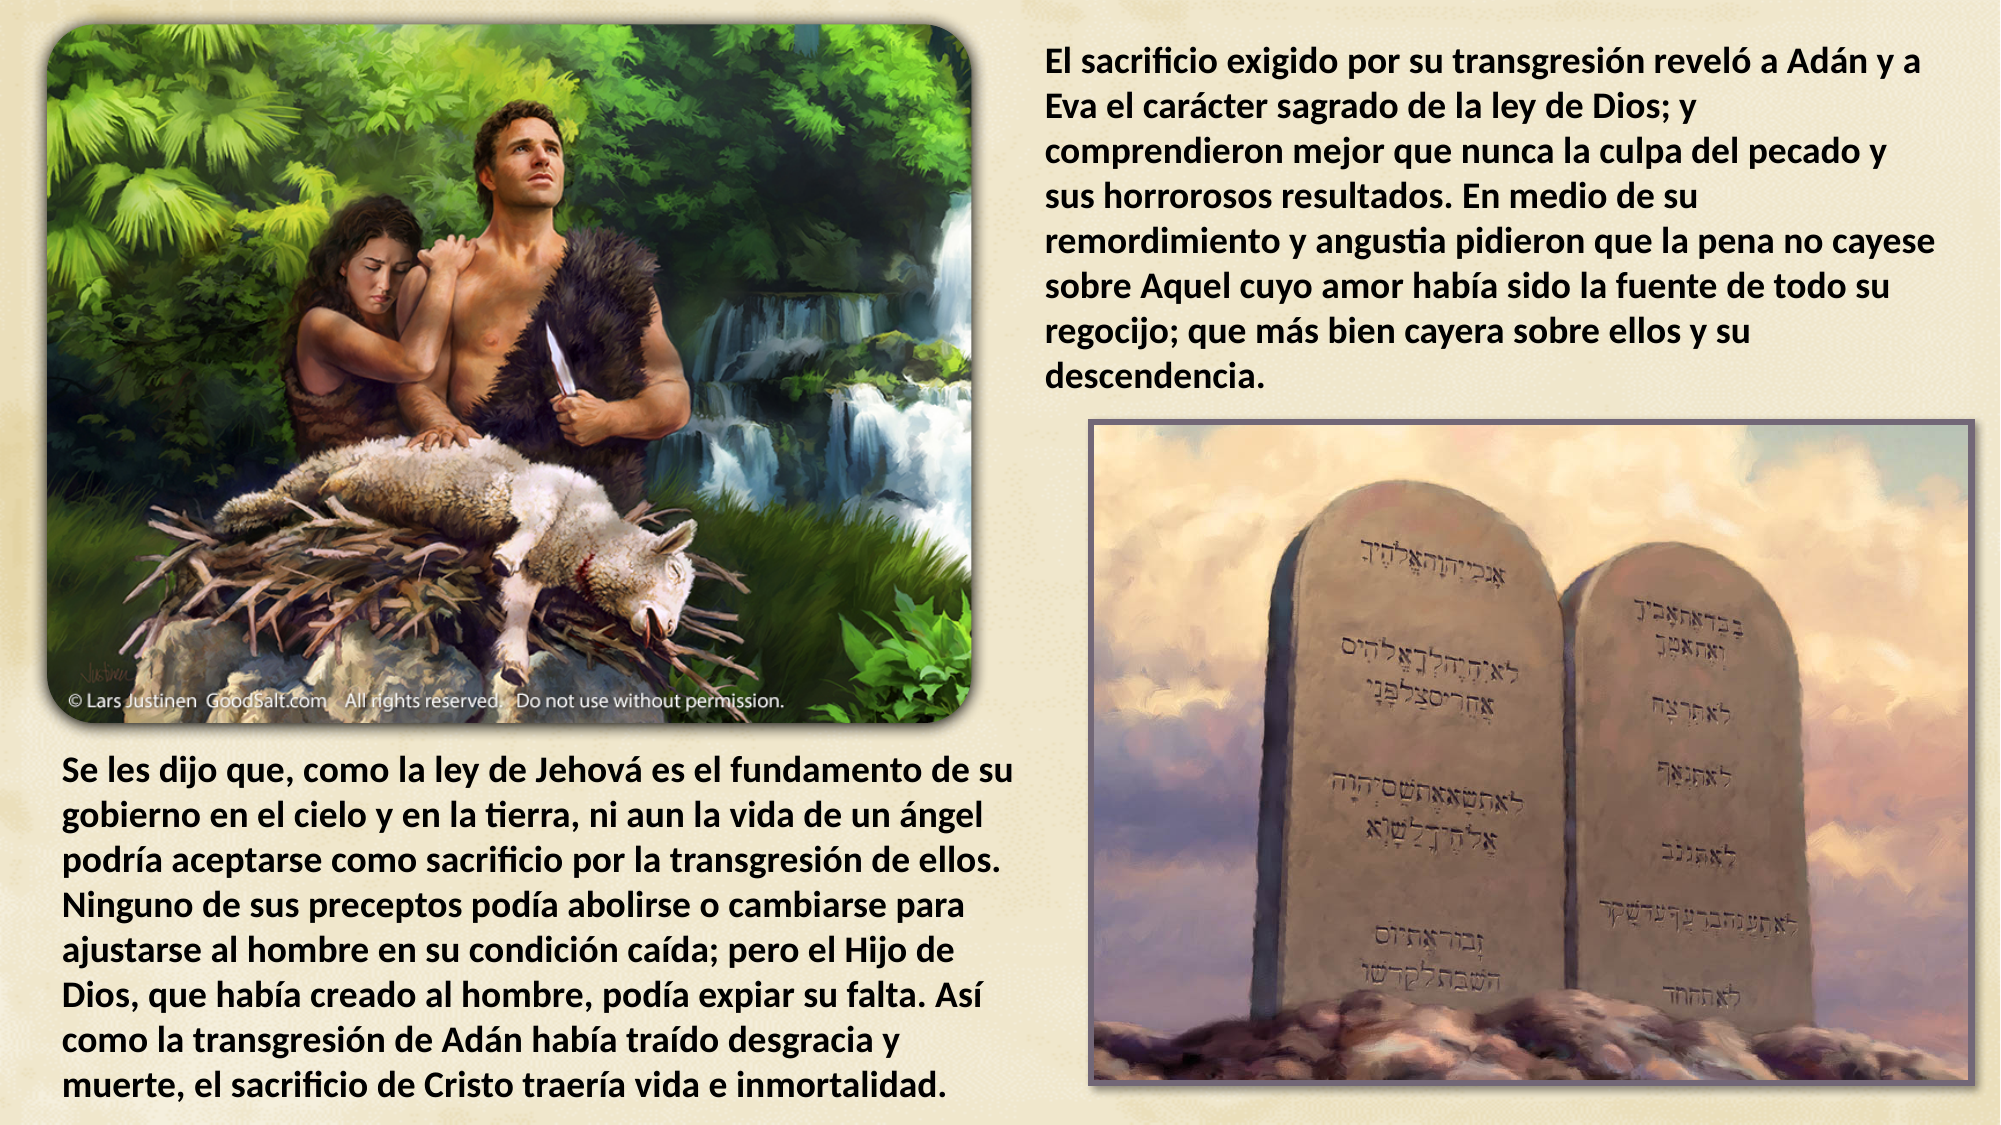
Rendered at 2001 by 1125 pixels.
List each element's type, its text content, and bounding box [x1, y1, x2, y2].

text_box Se les dijo que, como la ley de Jehová es el fundamento de su gobierno en el cielo y en la tierra, ni aun la vida de un ángel podría aceptarse como sacrificio por la transgresión de ellos. Ninguno de sus preceptos podía abolirse o cambiarse para ajustarse al hombre en su condición caída; pero el Hijo de Dios, que había creado al hombre, podía expiar su falta. Así como la transgresión de Adán había traído desgracia y muerte, el sacrificio de Cristo traería vida e inmortalidad. [47, 737, 1048, 1113]
picture [47, 24, 972, 724]
picture [1094, 424, 1969, 1081]
text_box El sacrificio exigido por su transgresión reveló a Adán y a Eva el carácter sagrado de la ley de Dios; y comprendieron mejor que nunca la culpa del pecado y sus horrorosos resultados. En medio de su remordimiento y angustia pidieron que la pena no cayese sobre Aquel cuyo amor había sido la fuente de todo su regocijo; que más bien cayera sobre ellos y su descendencia. [1030, 28, 1955, 403]
